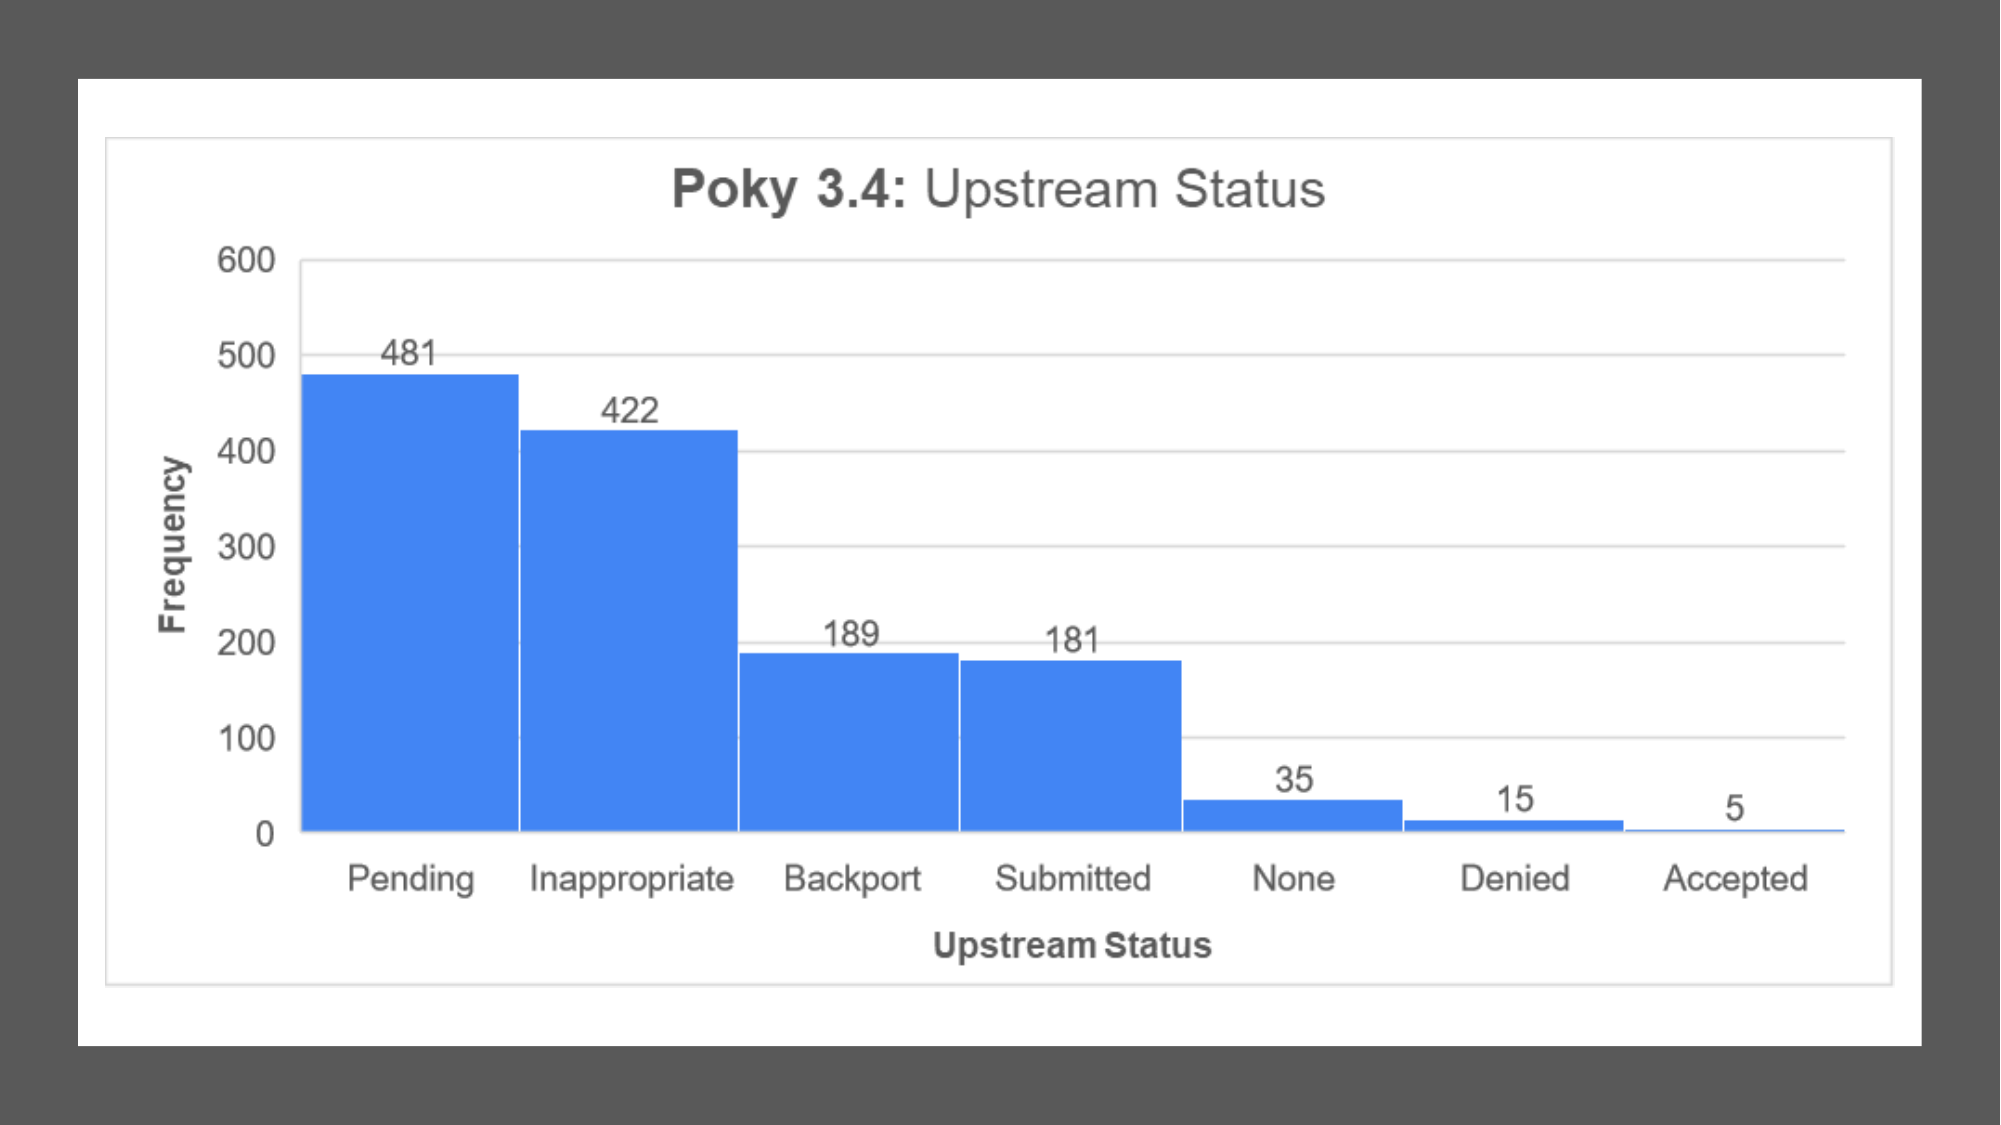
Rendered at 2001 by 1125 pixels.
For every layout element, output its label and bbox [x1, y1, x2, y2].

text_box [77, 78, 1923, 1047]
text_box [0, 0, 2000, 1125]
picture [105, 137, 1895, 988]
